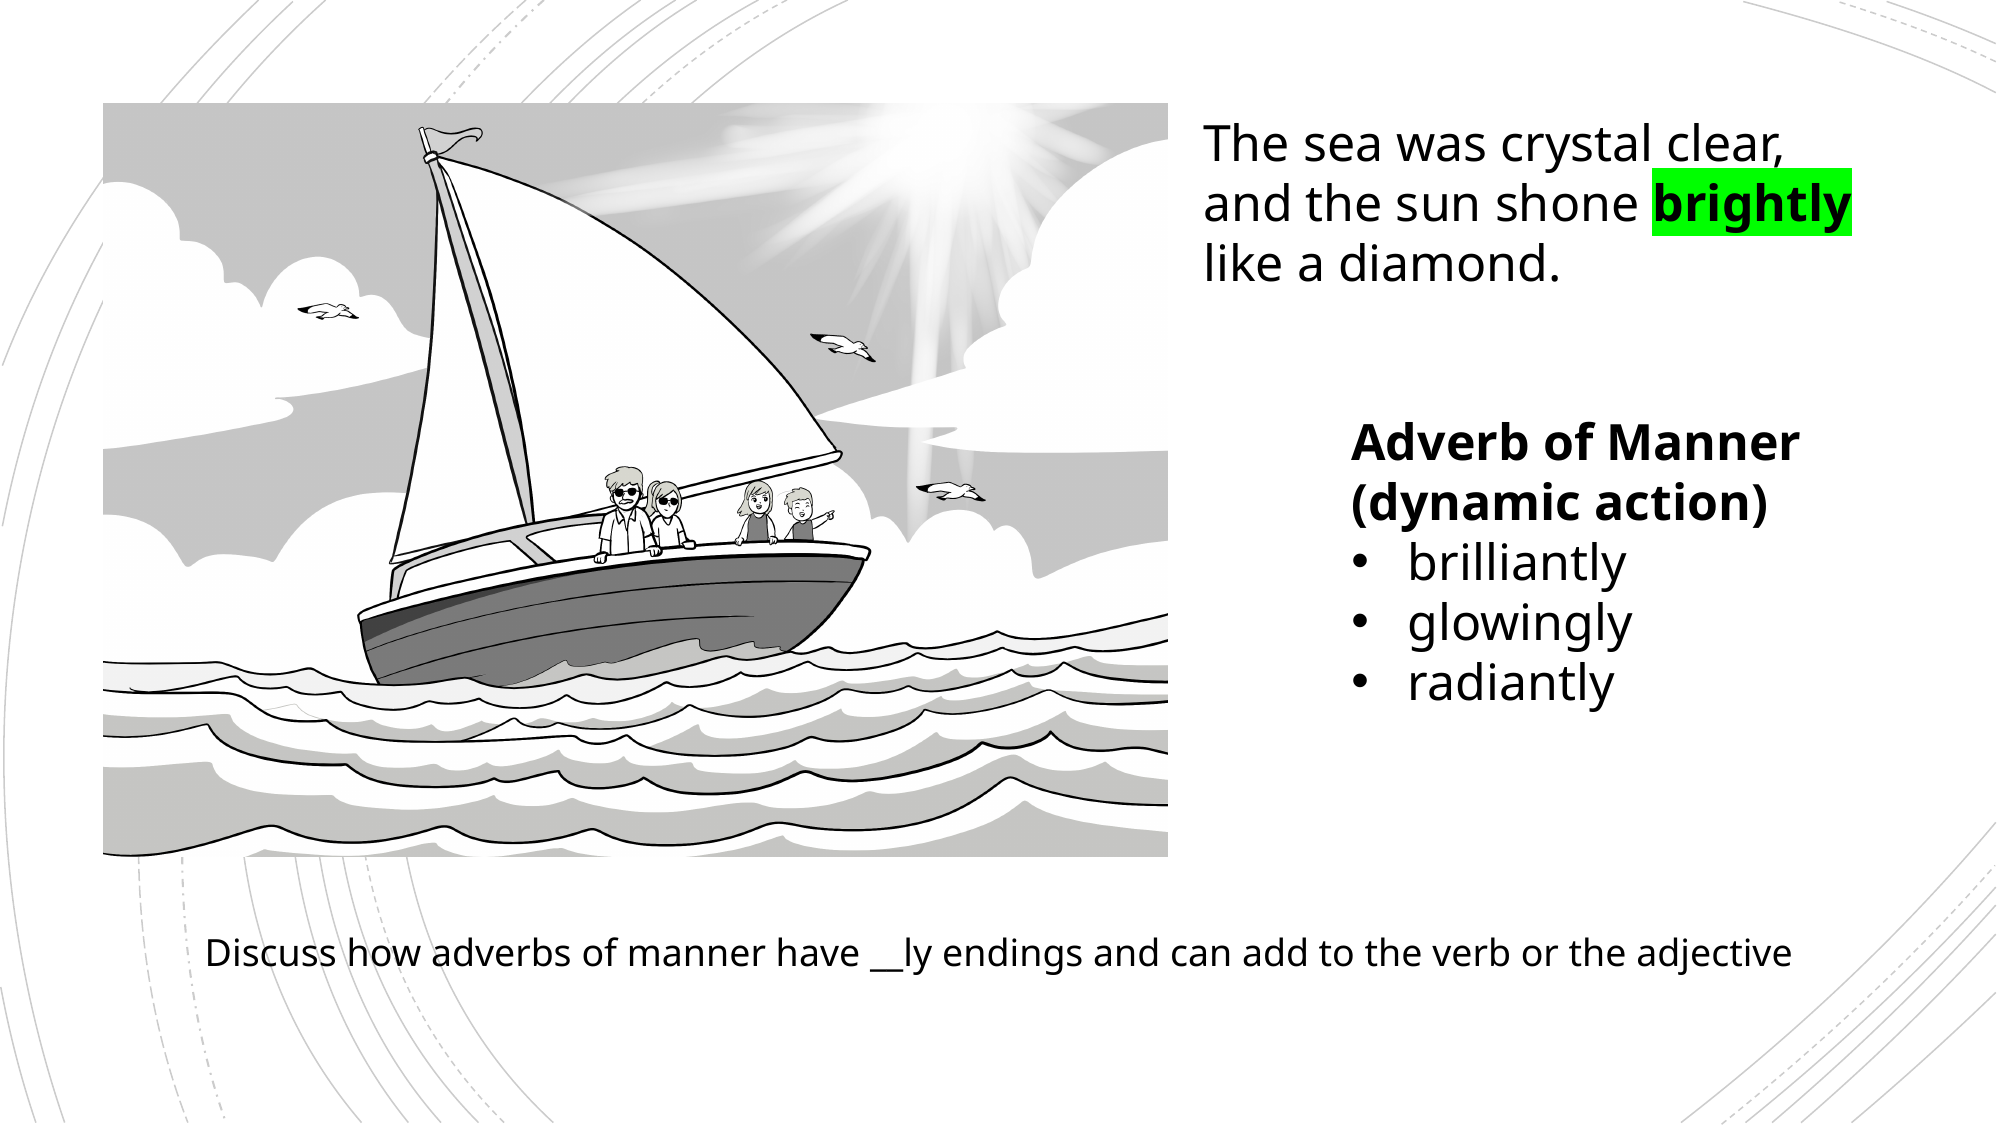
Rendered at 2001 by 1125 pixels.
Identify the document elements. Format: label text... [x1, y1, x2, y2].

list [102, 103, 1168, 858]
text_box Adverb of Manner (dynamic action) brilliantly glowingly radiantly [1336, 403, 2000, 838]
text_box Discuss how adverbs of manner have __ly endings and can add to the verb or the adjective [189, 921, 1810, 981]
text_box The sea was crystal clear, and the sun shone brightly like a diamond. [1188, 103, 1897, 299]
